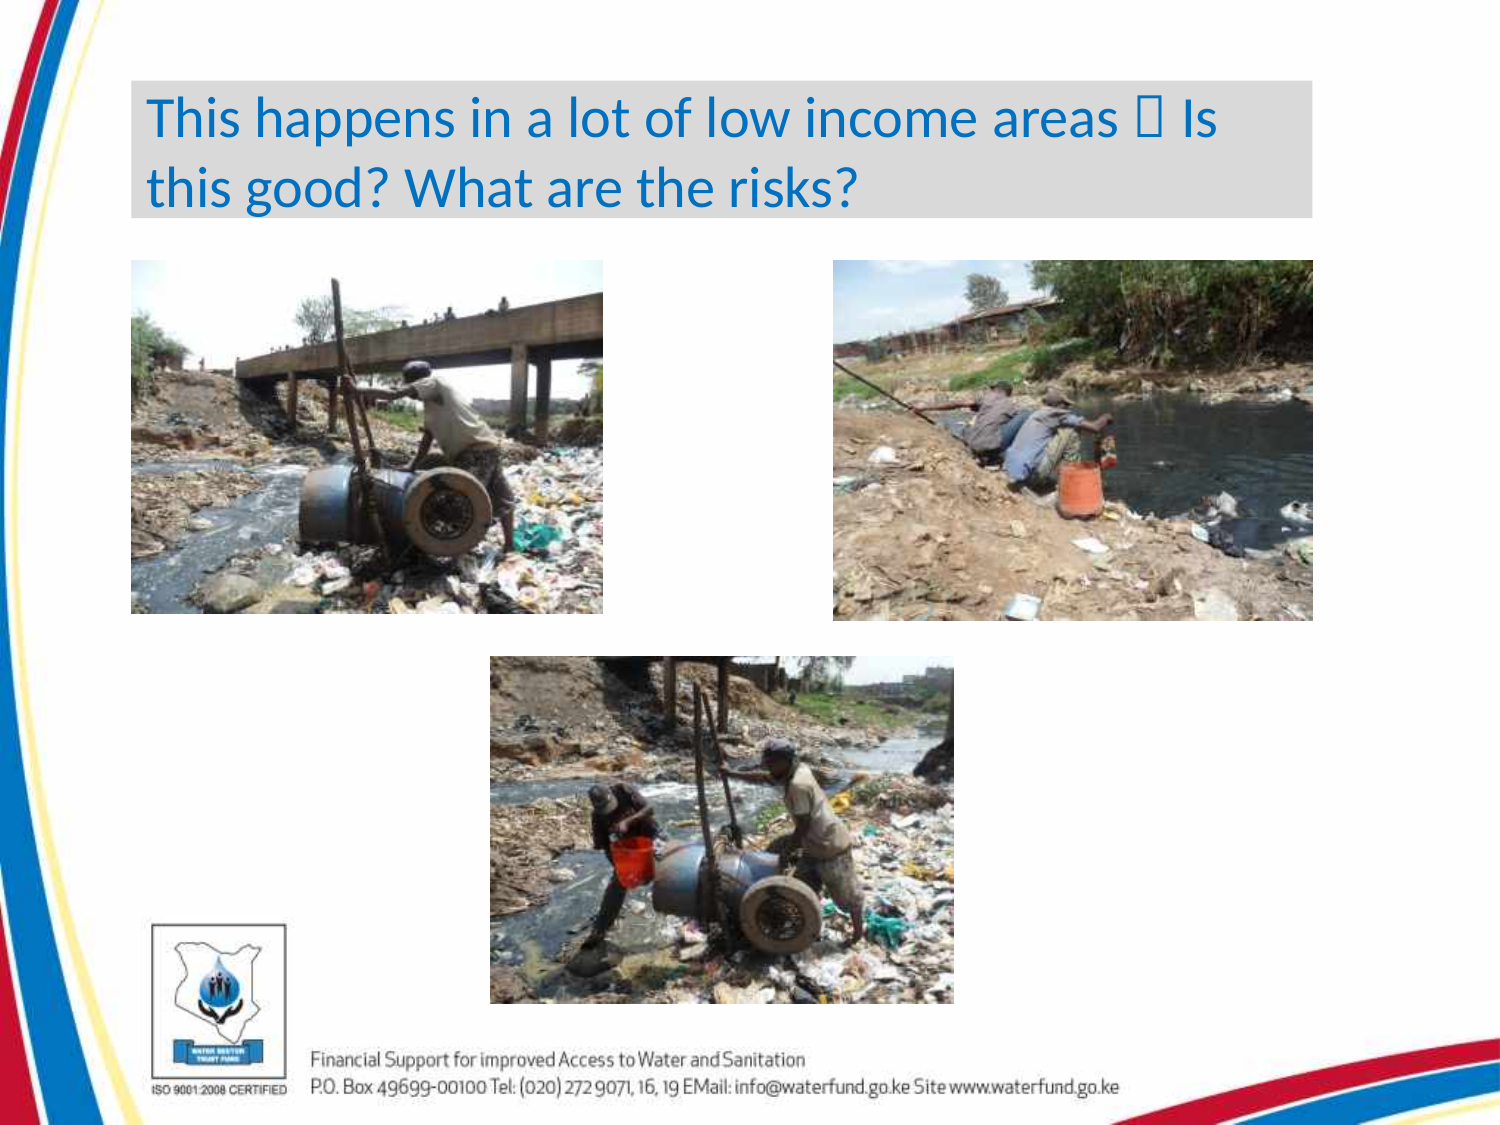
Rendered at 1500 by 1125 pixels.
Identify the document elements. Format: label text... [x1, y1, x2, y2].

picture [0, 0, 1500, 1125]
text_box This happens in a lot of low income areas  Is this good? What are the risks? [131, 80, 1313, 219]
